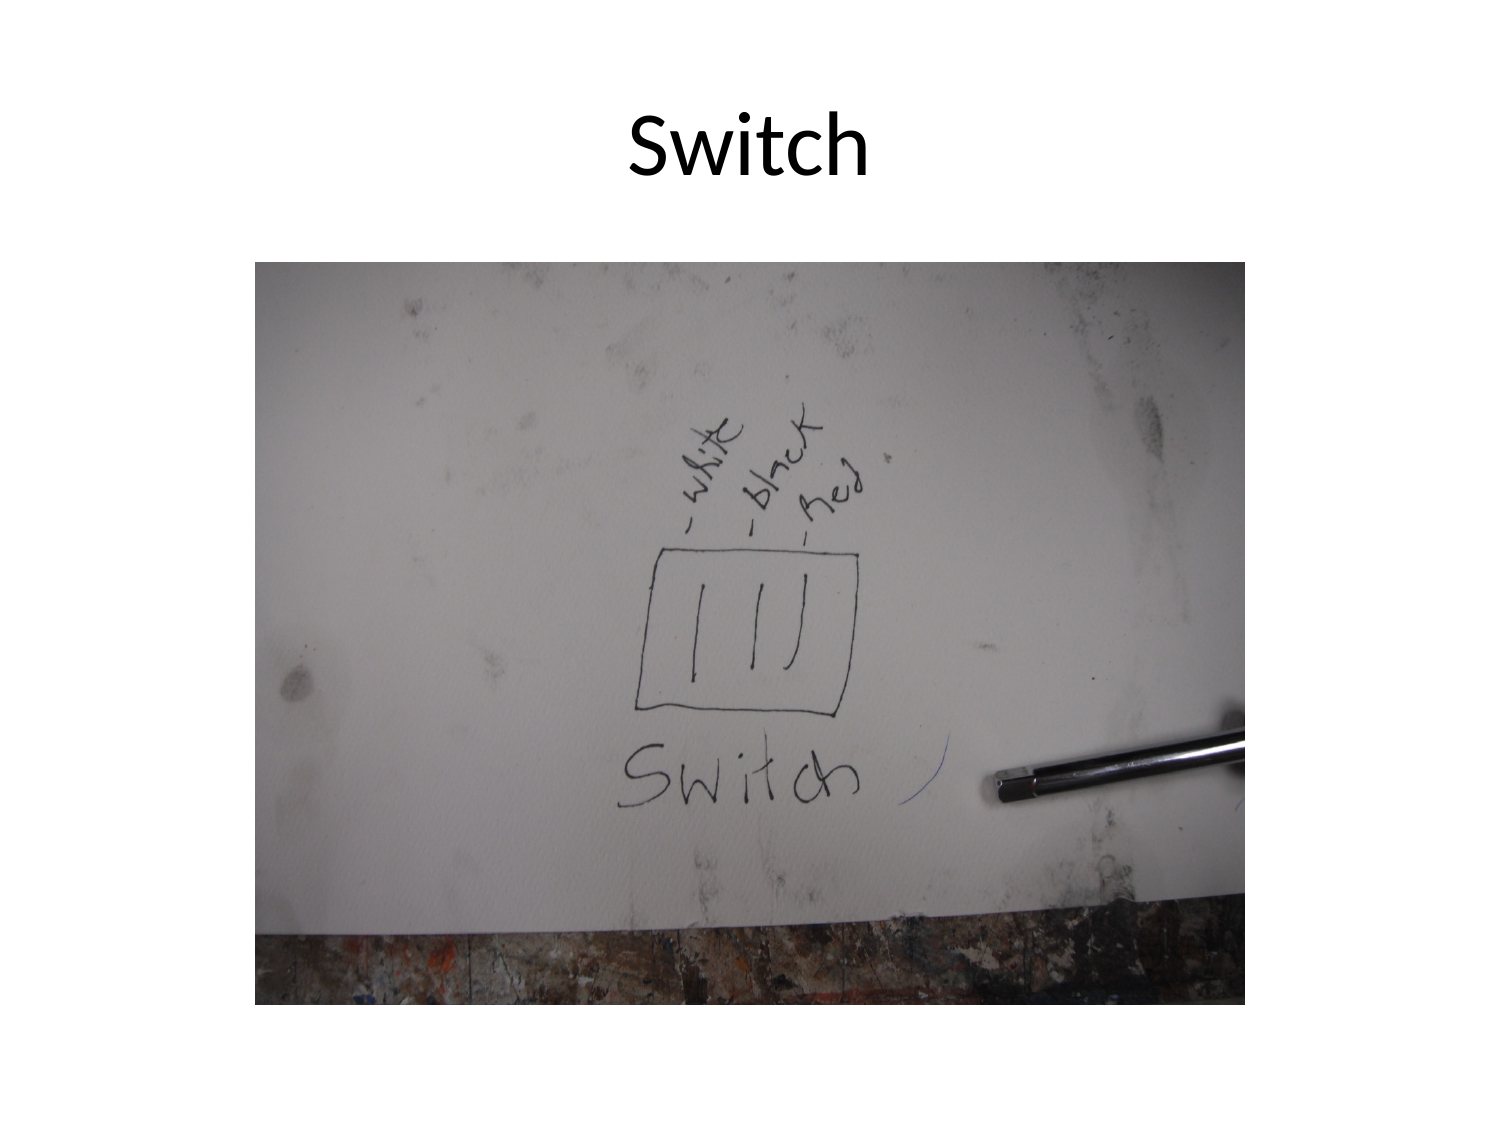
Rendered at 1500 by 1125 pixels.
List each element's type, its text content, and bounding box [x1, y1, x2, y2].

title Switch [75, 45, 1425, 233]
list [254, 262, 1246, 1006]
